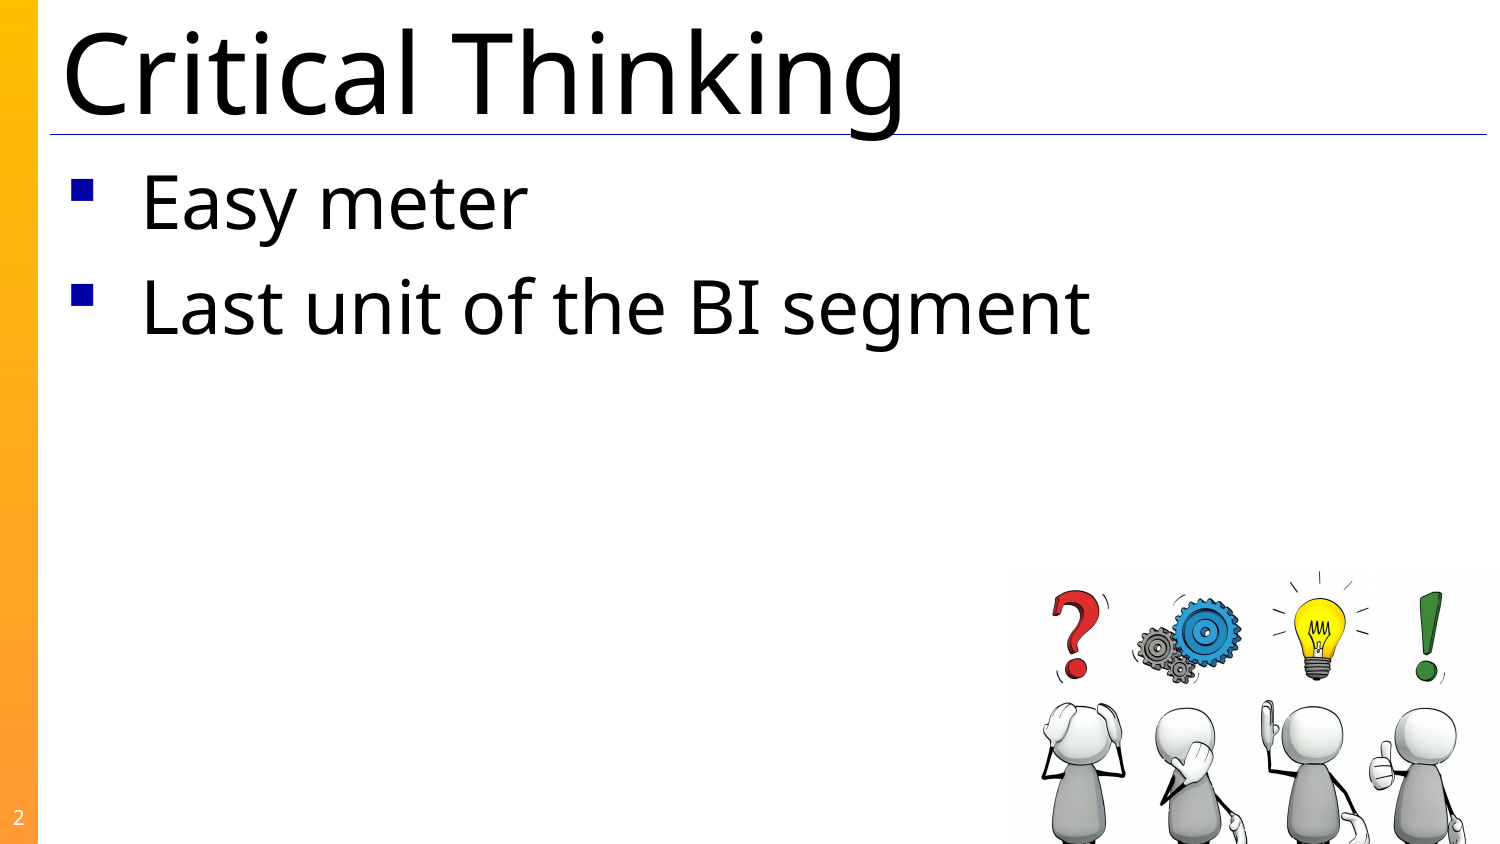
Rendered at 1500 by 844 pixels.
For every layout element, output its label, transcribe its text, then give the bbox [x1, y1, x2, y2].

picture [1012, 569, 1500, 844]
slide_number 2 [0, 796, 38, 842]
list Easy meter Last unit of the BI segment [50, 146, 1325, 822]
